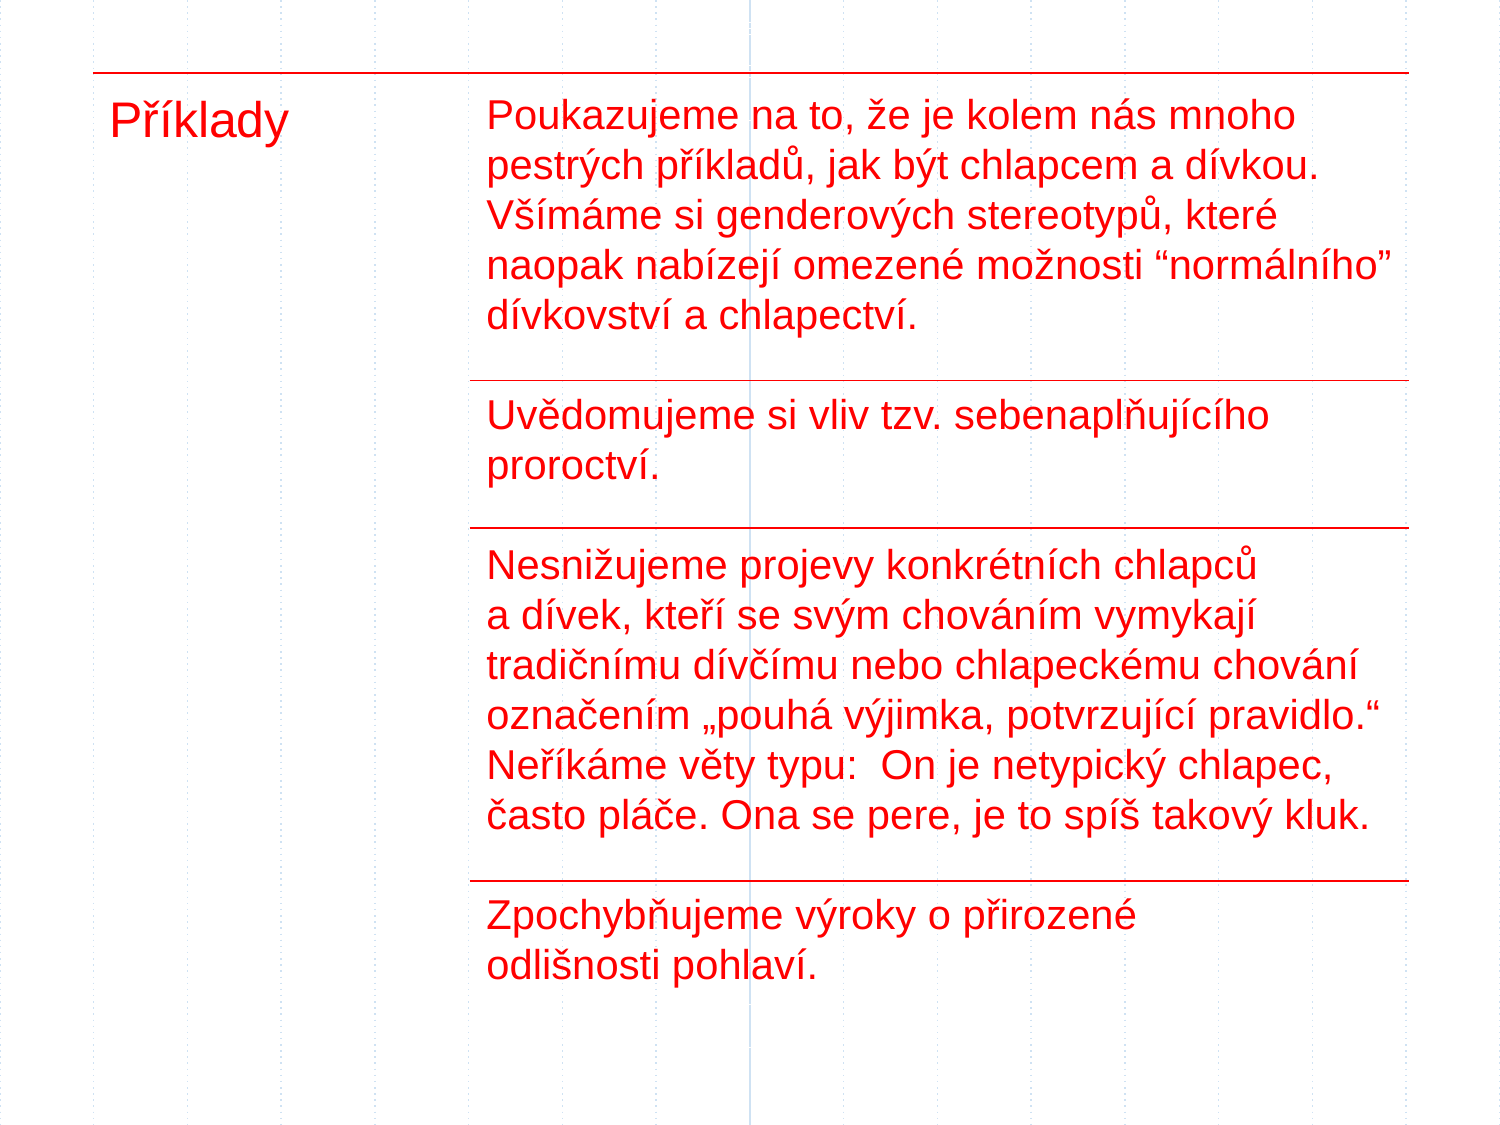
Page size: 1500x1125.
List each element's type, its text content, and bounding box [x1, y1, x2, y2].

text_box Příklady [94, 80, 352, 166]
text_box Poukazujeme na to, že je kolem nás mnoho pestrých příkladů, jak být chlapcem a dívkou. Všímáme si genderových stereotypů, které naopak nabízejí omezené možnosti “normálního” dívkovství a chlapectví. Uvědomujeme si vliv tzv. sebenaplňujícího proroctví. Nesnižujeme projevy konkrétních chlapců a dívek, kteří se svým chováním vymykají tradičnímu dívčímu nebo chlapeckému chování označením „pouhá výjimka, potvrzující pravidlo.“ Neříkáme věty typu: On je netypický chlapec, často pláče. Ona se pere, je to spíš takový kluk. Zpochybňujeme výroky o přirozené odlišnosti pohlaví. [471, 889, 1409, 1076]
text_box Poukazujeme na to, že je kolem nás mnoho pestrých příkladů, jak být chlapcem a dívkou. Všímáme si genderových stereotypů, které naopak nabízejí omezené možnosti “normálního” dívkovství a chlapectví. Uvědomujeme si vliv tzv. sebenaplňujícího proroctví. Nesnižujeme projevy konkrétních chlapců a dívek, kteří se svým chováním vymykají tradičnímu dívčímu nebo chlapeckému chování označením „pouhá výjimka, potvrzující pravidlo.“ Neříkáme věty typu: On je netypický chlapec, často pláče. Ona se pere, je to spíš takový kluk. Zpochybňujeme výroky o přirozené odlišnosti pohlaví. [471, 535, 1409, 880]
text_box Poukazujeme na to, že je kolem nás mnoho pestrých příkladů, jak být chlapcem a dívkou. Všímáme si genderových stereotypů, které naopak nabízejí omezené možnosti “normálního” dívkovství a chlapectví. Uvědomujeme si vliv tzv. sebenaplňujícího proroctví. Nesnižujeme projevy konkrétních chlapců a dívek, kteří se svým chováním vymykají tradičnímu dívčímu nebo chlapeckému chování označením „pouhá výjimka, potvrzující pravidlo.“ Neříkáme věty typu: On je netypický chlapec, často pláče. Ona se pere, je to spíš takový kluk. Zpochybňujeme výroky o přirozené odlišnosti pohlaví. [471, 79, 1409, 380]
text_box Poukazujeme na to, že je kolem nás mnoho pestrých příkladů, jak být chlapcem a dívkou. Všímáme si genderových stereotypů, které naopak nabízejí omezené možnosti “normálního” dívkovství a chlapectví. Uvědomujeme si vliv tzv. sebenaplňujícího proroctví. Nesnižujeme projevy konkrétních chlapců a dívek, kteří se svým chováním vymykají tradičnímu dívčímu nebo chlapeckému chování označením „pouhá výjimka, potvrzující pravidlo.“ Neříkáme věty typu: On je netypický chlapec, často pláče. Ona se pere, je to spíš takový kluk. Zpochybňujeme výroky o přirozené odlišnosti pohlaví. [471, 387, 1409, 527]
